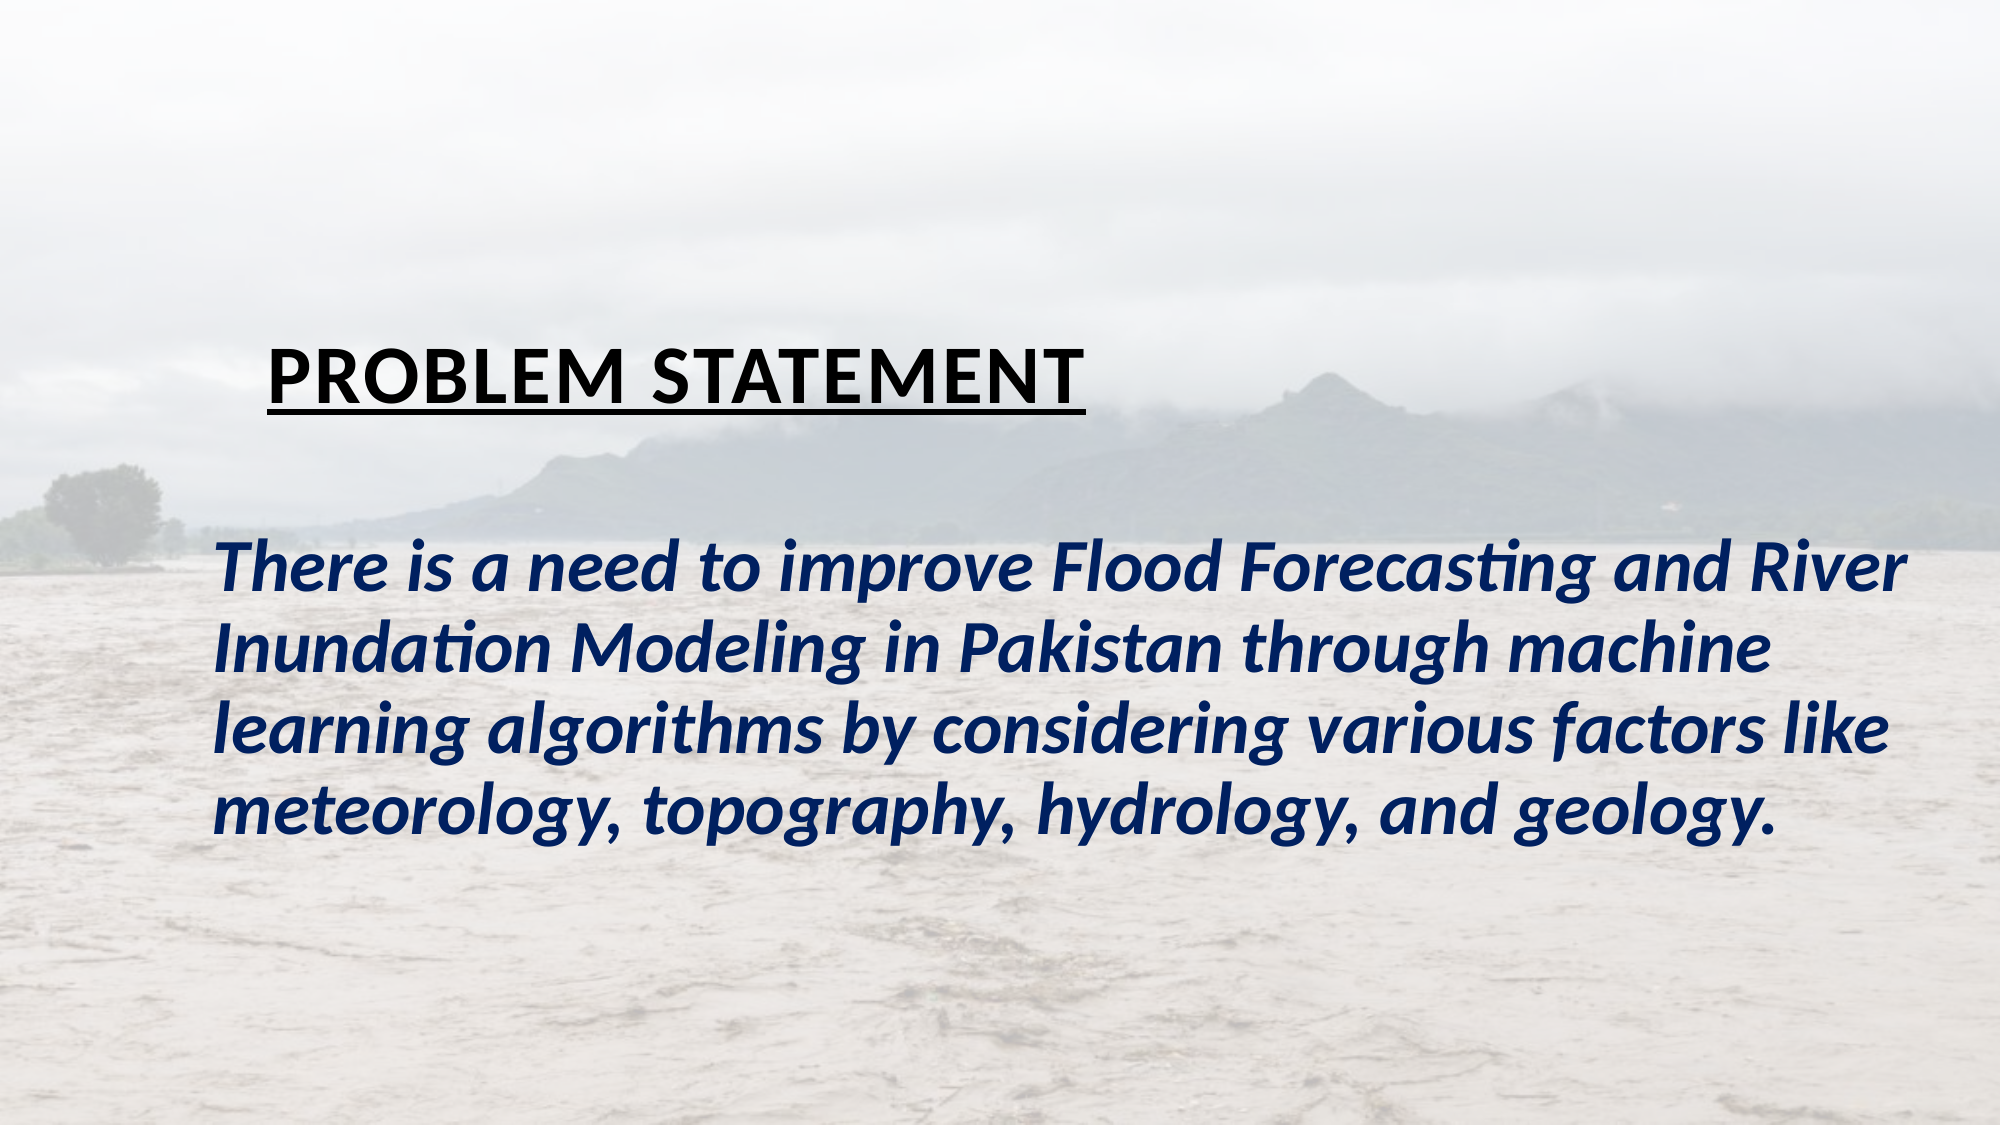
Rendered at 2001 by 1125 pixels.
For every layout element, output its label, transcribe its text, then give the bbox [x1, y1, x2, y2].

subtitle There is a need to improve Flood Forecasting and River Inundation Modeling in Pakistan through machine learning algorithms by considering various factors like meteorology, topography, hydrology, and geology. [197, 519, 1937, 889]
title Problem Statement [252, 236, 1405, 519]
